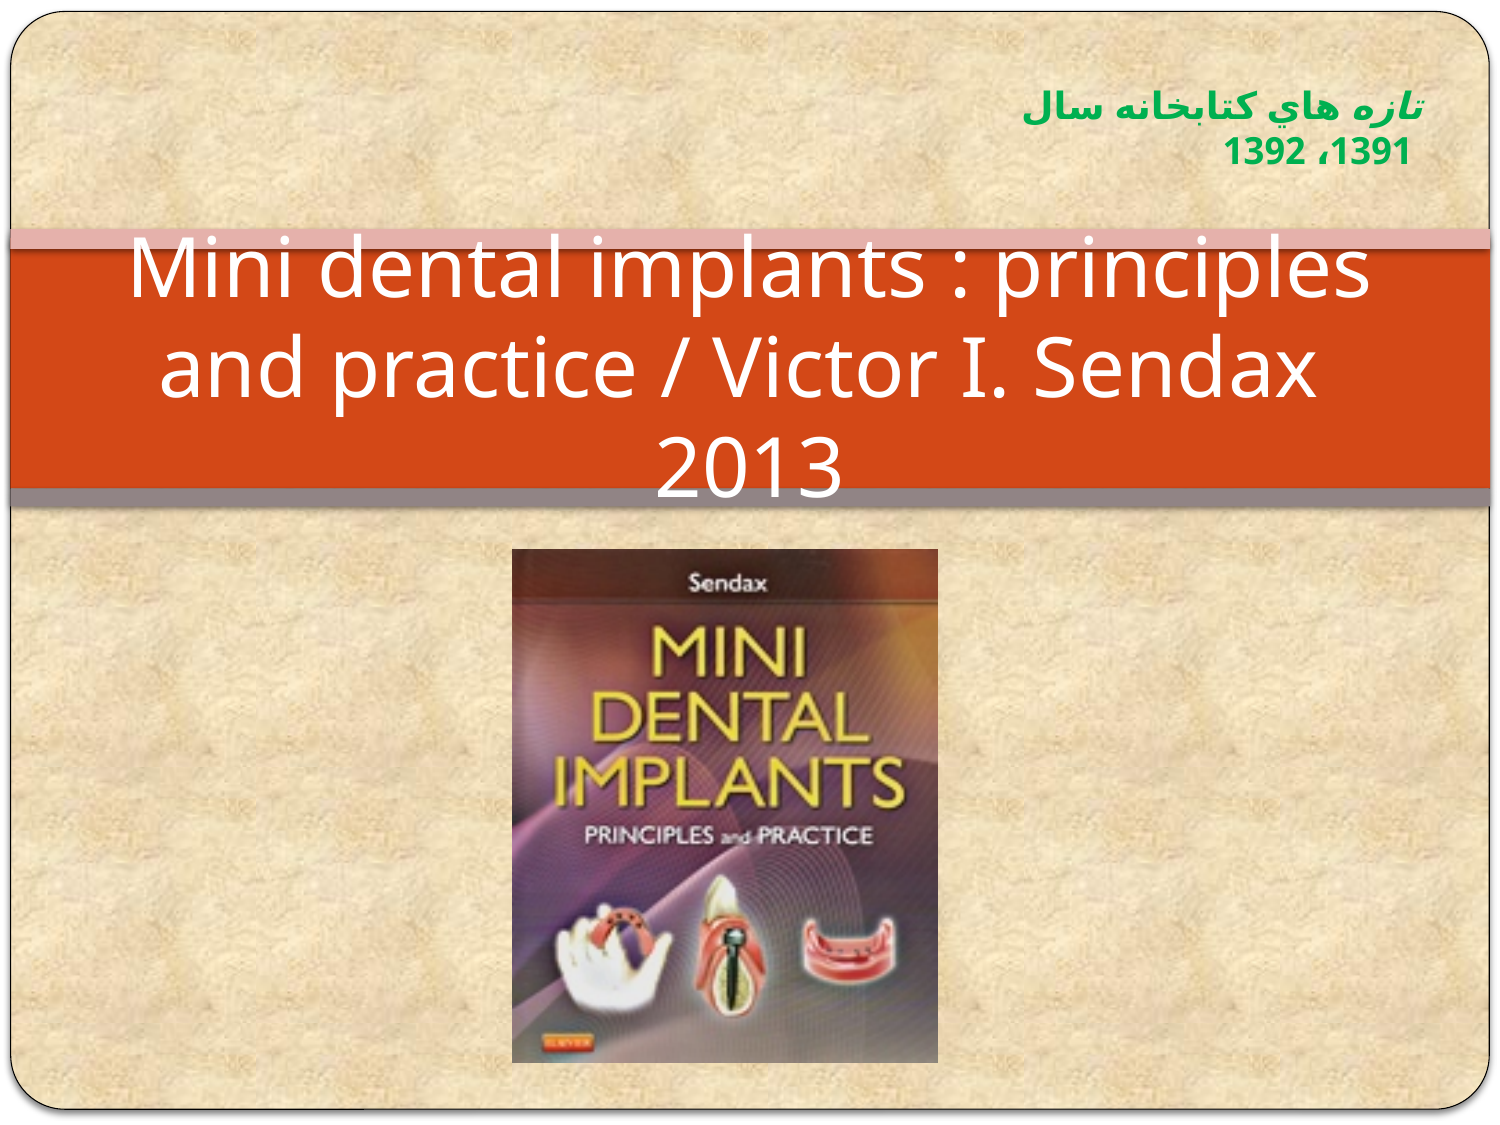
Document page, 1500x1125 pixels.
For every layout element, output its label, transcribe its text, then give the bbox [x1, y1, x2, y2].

text_box تازه هاي كتابخانه سال 1391، 1392 [899, 74, 1438, 180]
picture [12, 12, 1488, 229]
picture [12, 507, 1488, 1108]
title Mini dental implants : principles and practice / Victor I. Sendax 2013 [75, 247, 1425, 489]
